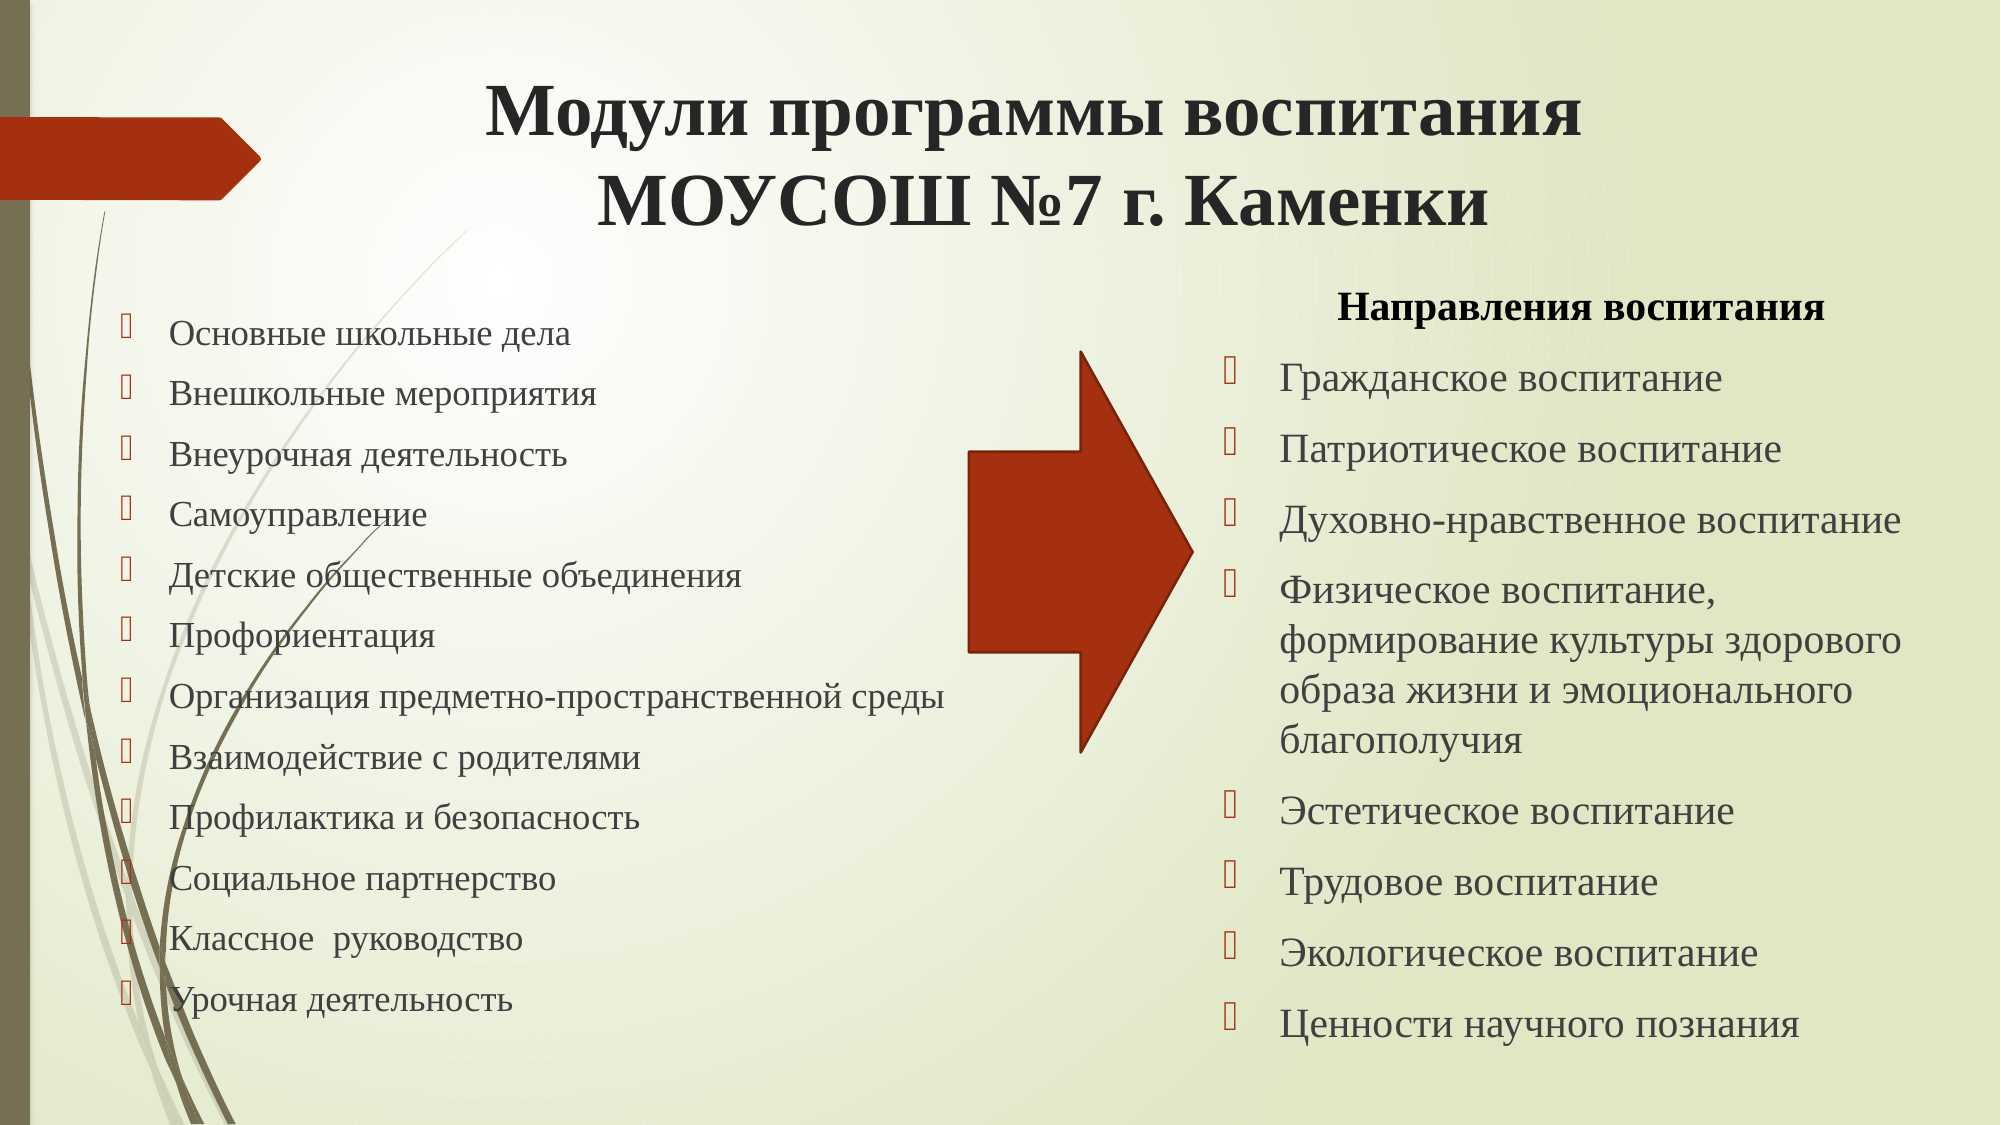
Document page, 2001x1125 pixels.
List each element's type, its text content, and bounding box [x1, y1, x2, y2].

list Основные школьные дела Внешкольные мероприятия Внеурочная деятельность Самоуправление Детские общественные объединения Профориентация Организация предметно-пространственной среды Взаимодействие с родителями Профилактика и безопасность Социальное партнерство Классное руководство Урочная деятельность [105, 300, 1090, 1028]
text_box Направления воспитания Гражданское воспитание Патриотическое воспитание Духовно-нравственное воспитание Физическое воспитание, формирование культуры здорового образа жизни и эмоционального благополучия Эстетическое воспитание Трудовое воспитание Экологическое воспитание Ценности научного познания [1208, 271, 1955, 1077]
title Модули программы воспитания МОУСОШ №7 г. Каменки [462, 53, 1626, 264]
text_box [967, 350, 1194, 754]
